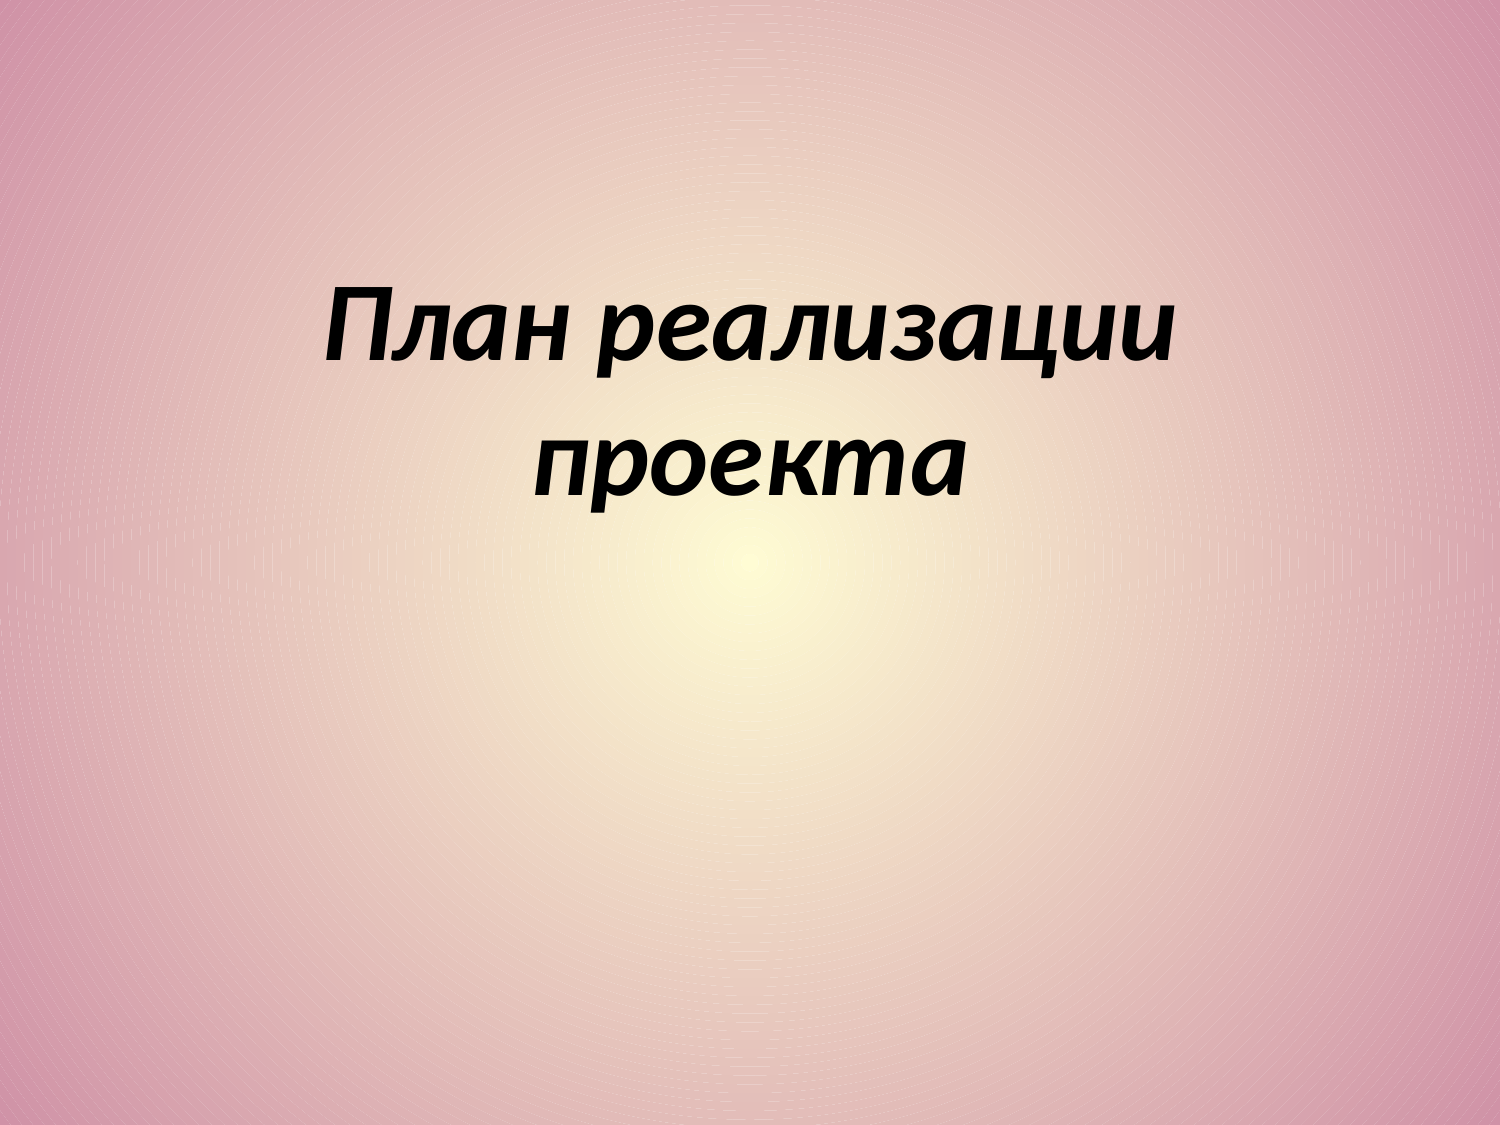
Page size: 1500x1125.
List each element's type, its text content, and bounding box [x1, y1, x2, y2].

title План реализации проекта [75, 45, 1425, 941]
